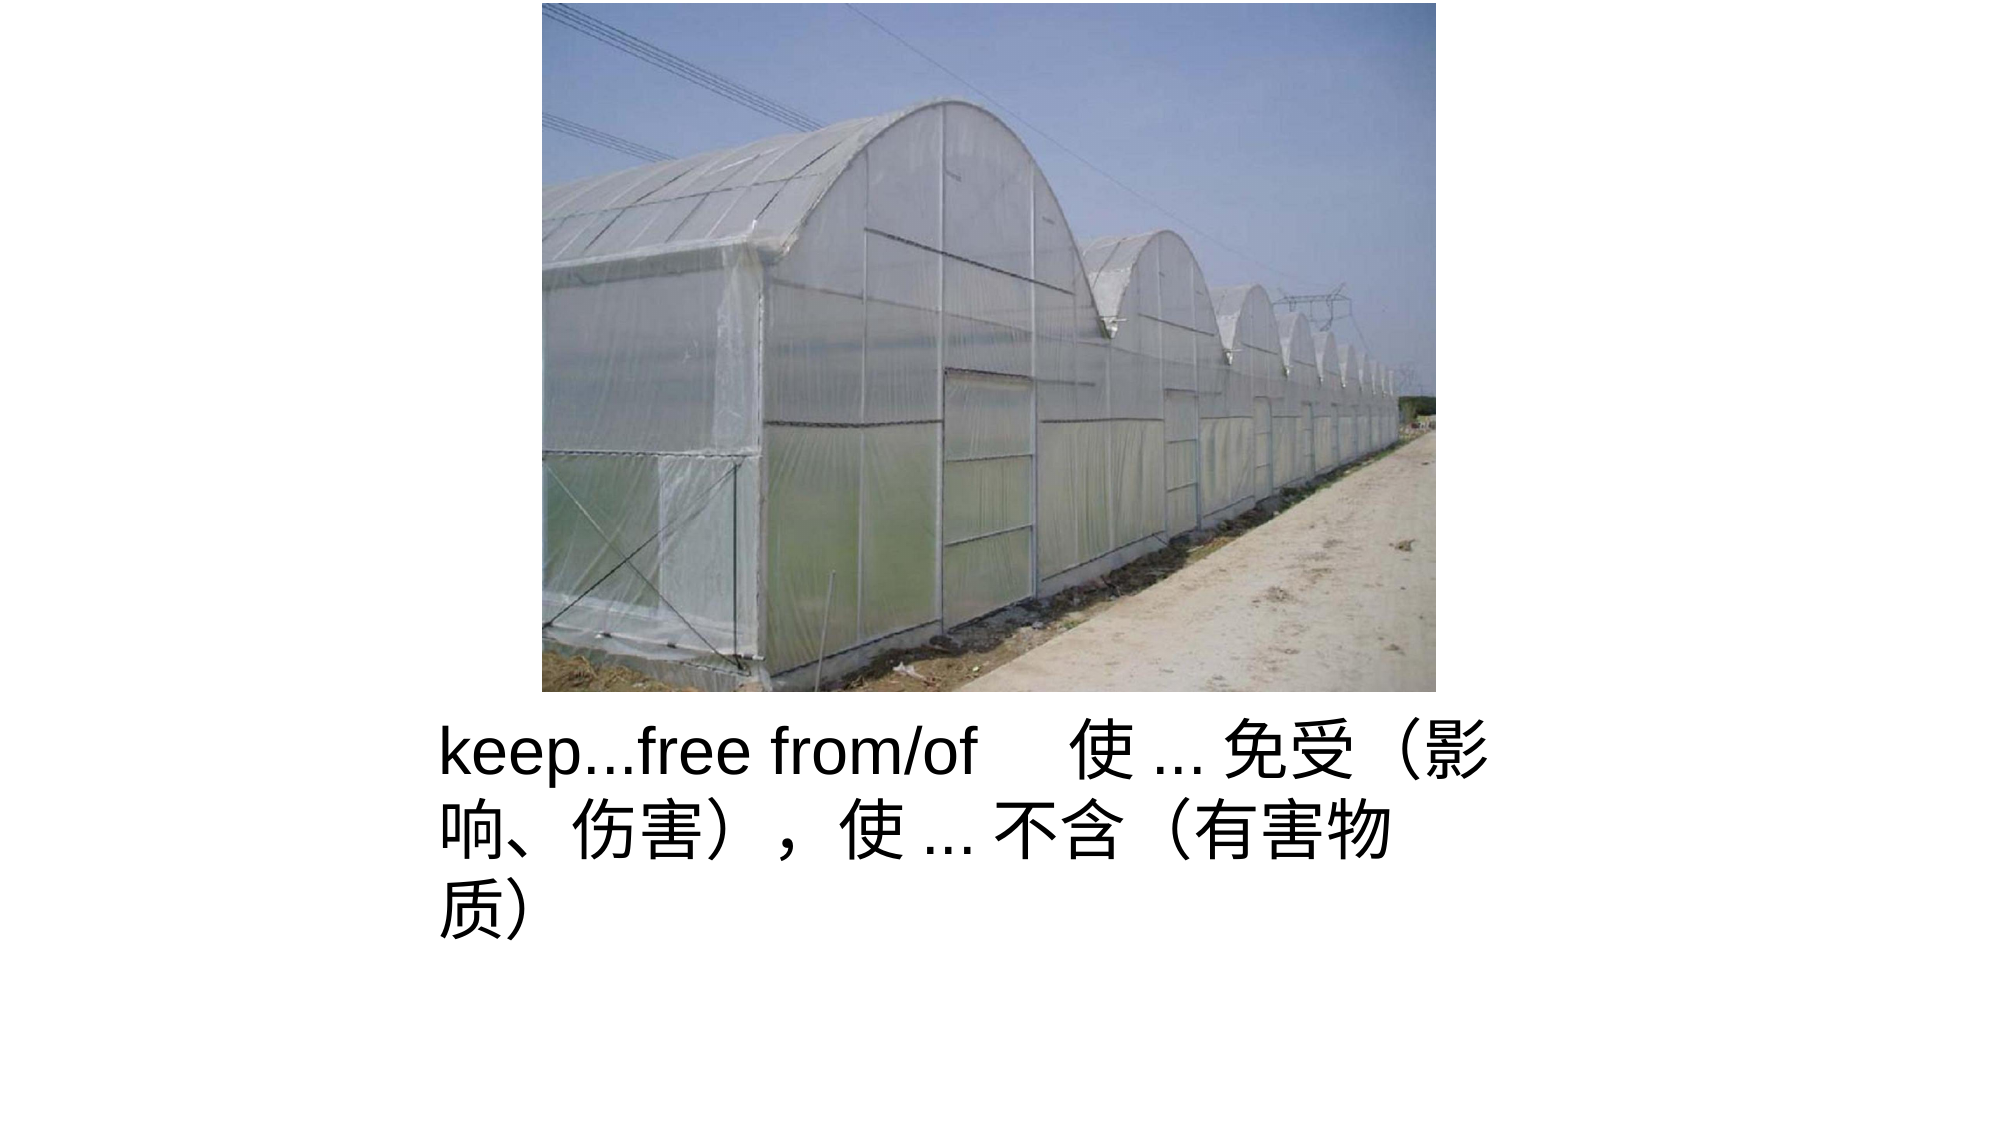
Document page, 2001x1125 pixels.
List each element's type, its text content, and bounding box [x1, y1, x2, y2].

picture [542, 2, 1436, 692]
text_box keep...free from/of 使...免受（影响、伤害），使...不含（有害物质） [423, 700, 1533, 956]
